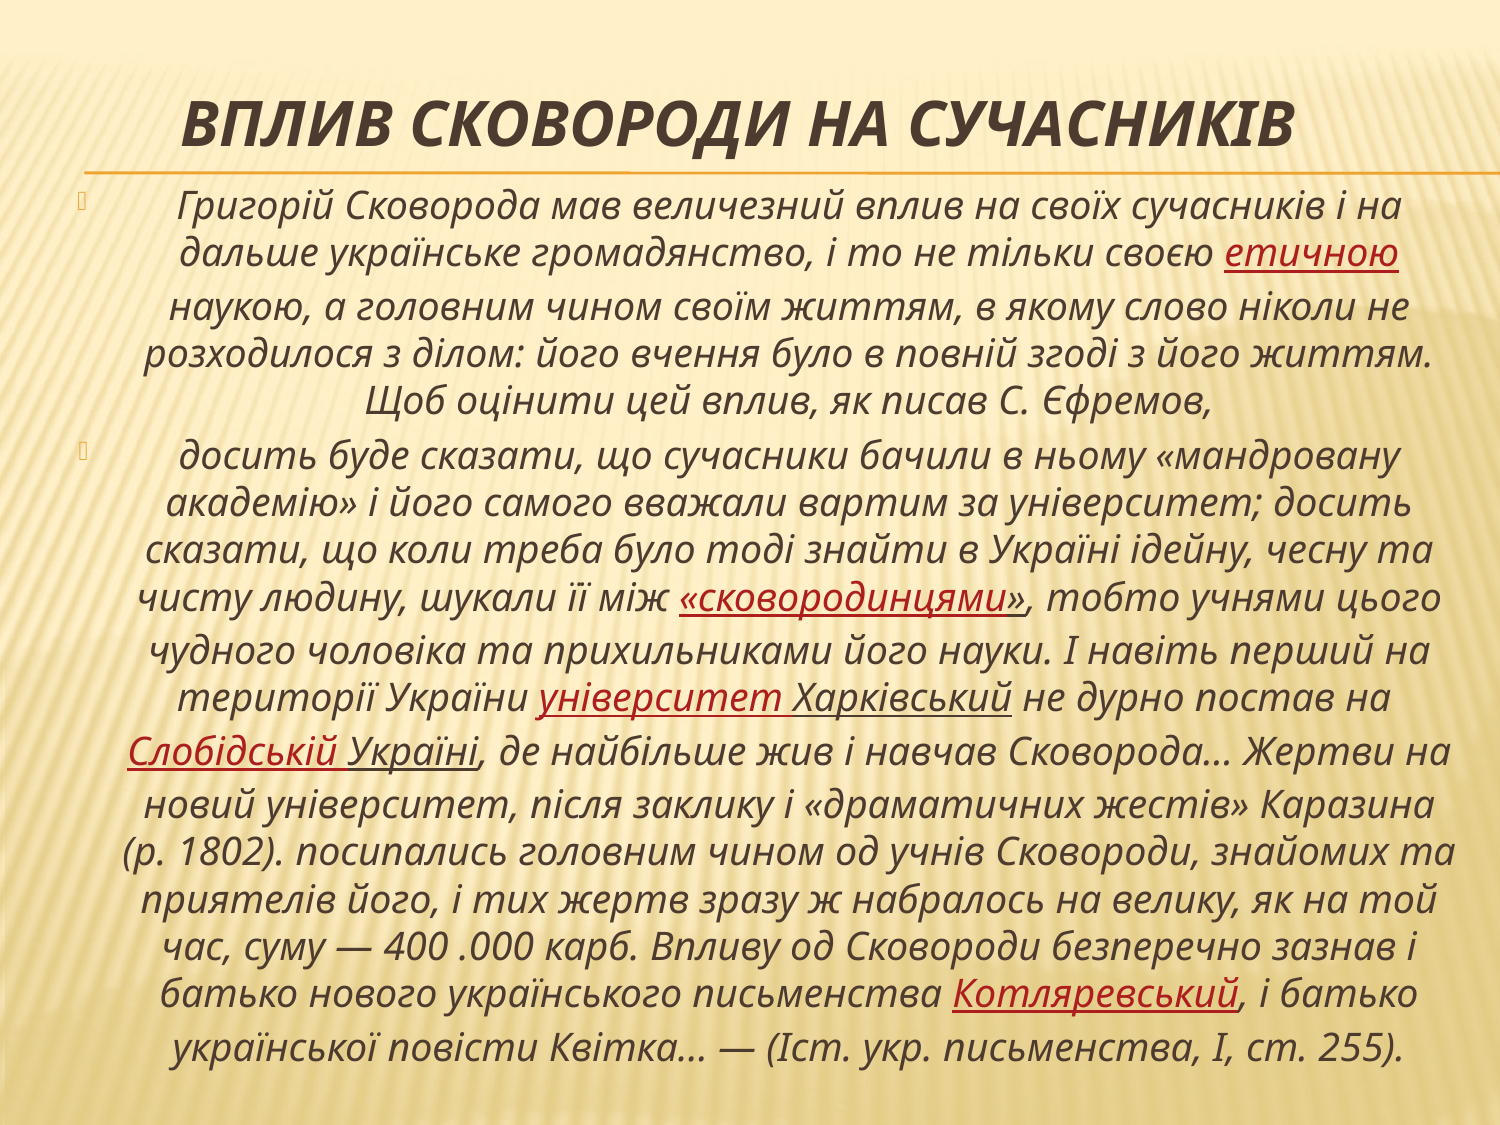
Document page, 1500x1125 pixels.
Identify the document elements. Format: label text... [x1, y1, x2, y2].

list Григорій Сковорода мав величезний вплив на своїх сучасників і на дальше українське громадянство, і то не тільки своєю етичною наукою, а головним чином своїм життям, в якому слово ніколи не розходилося з ділом: його вчення було в повній згоді з його життям. Щоб оцінити цей вплив, як писав С. Єфремов, досить буде сказати, що сучасники бачили в ньому «мандровану академію» і його самого вважали вартим за університет; досить сказати, що коли треба було тоді знайти в Україні ідейну, чесну та чисту людину, шукали її між «сковородинцями», тобто учнями цього чудного чоловіка та прихильниками його науки. І навіть перший на території України університет Харківський не дурно постав на Слобідській Україні, де найбільше жив і навчав Сковорода… Жертви на новий університет, після заклику і «драматичних жестів» Каразина (р. 1802). посипались головним чином од учнів Сковороди, знайомих та приятелів його, і тих жертв зразу ж набралось на велику, як на той час, суму — 400 .000 карб. Впливу од Сковороди безперечно зазнав і батько нового українського письменства Котляревський, і батько української повісти Квітка… — (Іст. укр. письменства, І, ст. 255). [50, 172, 1475, 1094]
title Вплив Сковороди на сучасників [50, 75, 1475, 172]
